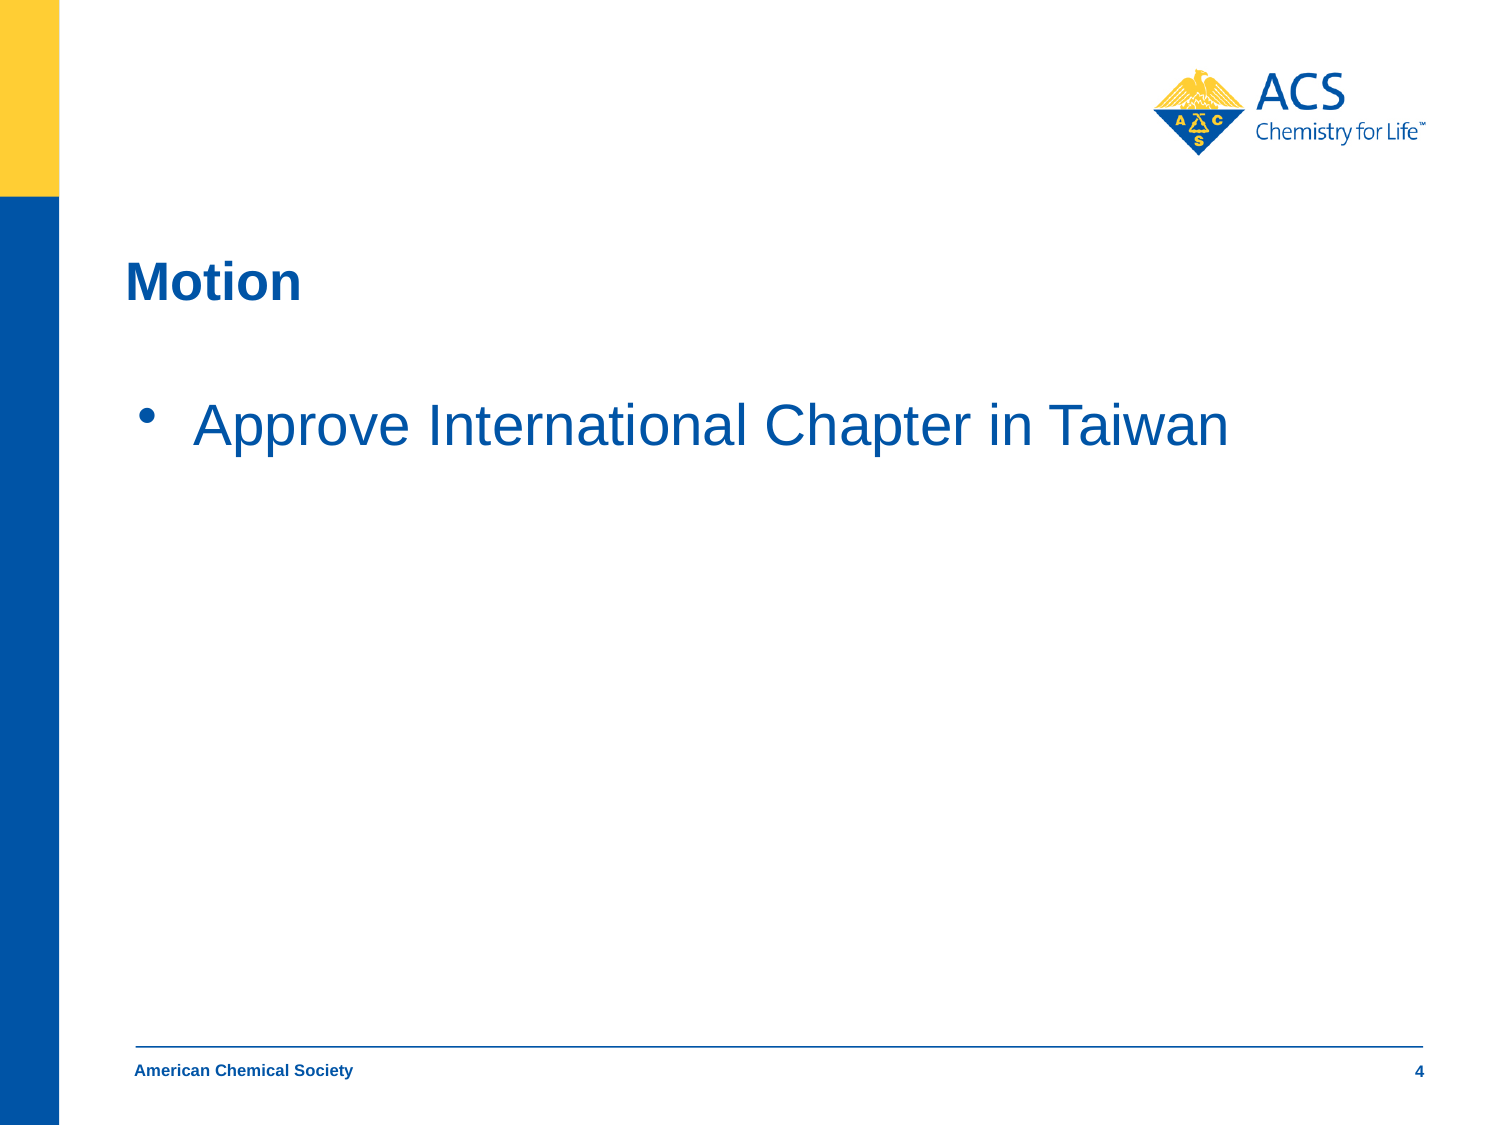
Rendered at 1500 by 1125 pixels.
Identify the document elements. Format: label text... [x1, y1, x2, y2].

title Motion [125, 162, 1250, 313]
slide_number 4 [1133, 1060, 1425, 1108]
footer American Chemical Society [134, 1060, 610, 1106]
picture [1151, 66, 1428, 158]
list Approve International Chapter in Taiwan [137, 387, 1427, 963]
